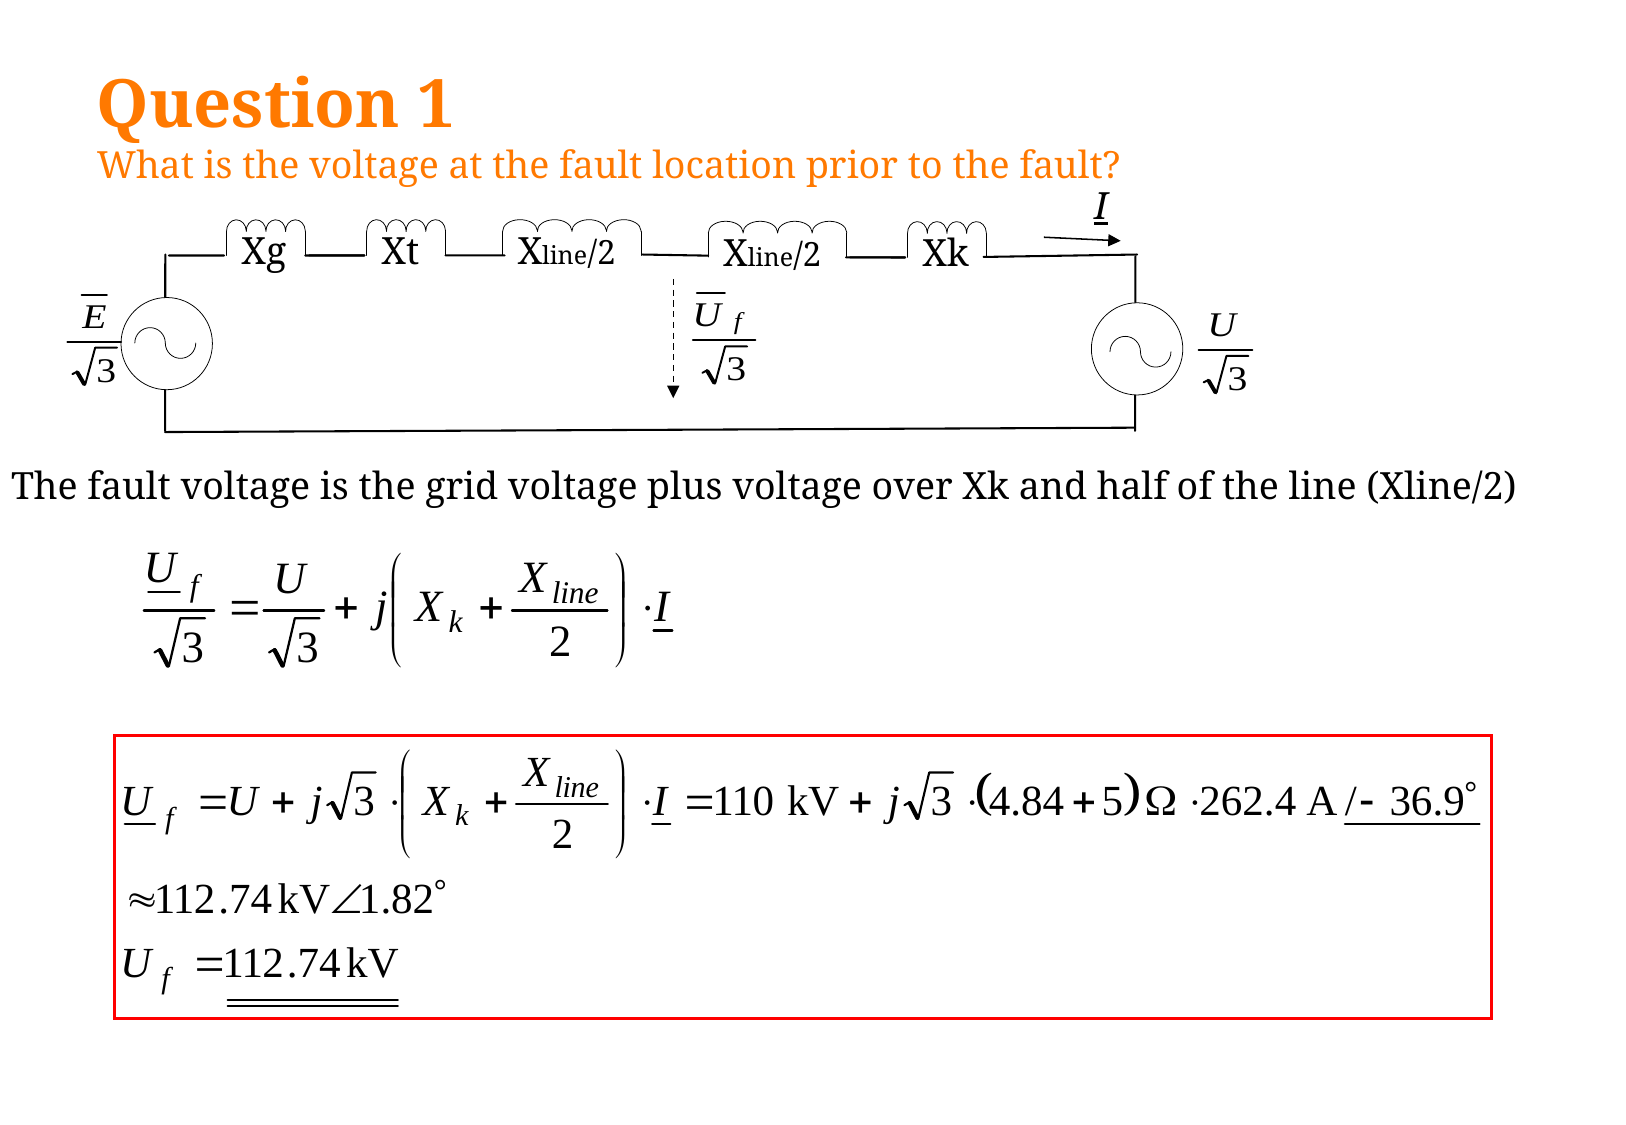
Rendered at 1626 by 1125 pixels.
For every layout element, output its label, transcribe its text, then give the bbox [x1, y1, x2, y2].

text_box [115, 736, 1490, 1017]
title Question 1 What is the voltage at the fault location prior to the fault? [82, 114, 1502, 231]
text_box Xline/2 [708, 221, 847, 257]
text_box Xg [226, 219, 306, 256]
text_box Xline/2 [502, 219, 641, 256]
text_box The fault voltage is the grid voltage plus voltage over Xk and half of the line (Xline/2) [0, 454, 1534, 515]
text_box Xt [366, 219, 446, 256]
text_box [59, 284, 132, 396]
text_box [1043, 236, 1121, 242]
text_box [1110, 336, 1171, 368]
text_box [684, 283, 765, 395]
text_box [1190, 299, 1263, 404]
text_box I [1079, 174, 1123, 235]
text_box [136, 297, 213, 390]
text_box [1091, 302, 1183, 395]
title Question 1 What is the voltage at the fault location prior to the fault? [82, 53, 1502, 113]
text_box Xk [907, 221, 987, 258]
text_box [134, 536, 686, 681]
text_box [136, 327, 196, 359]
